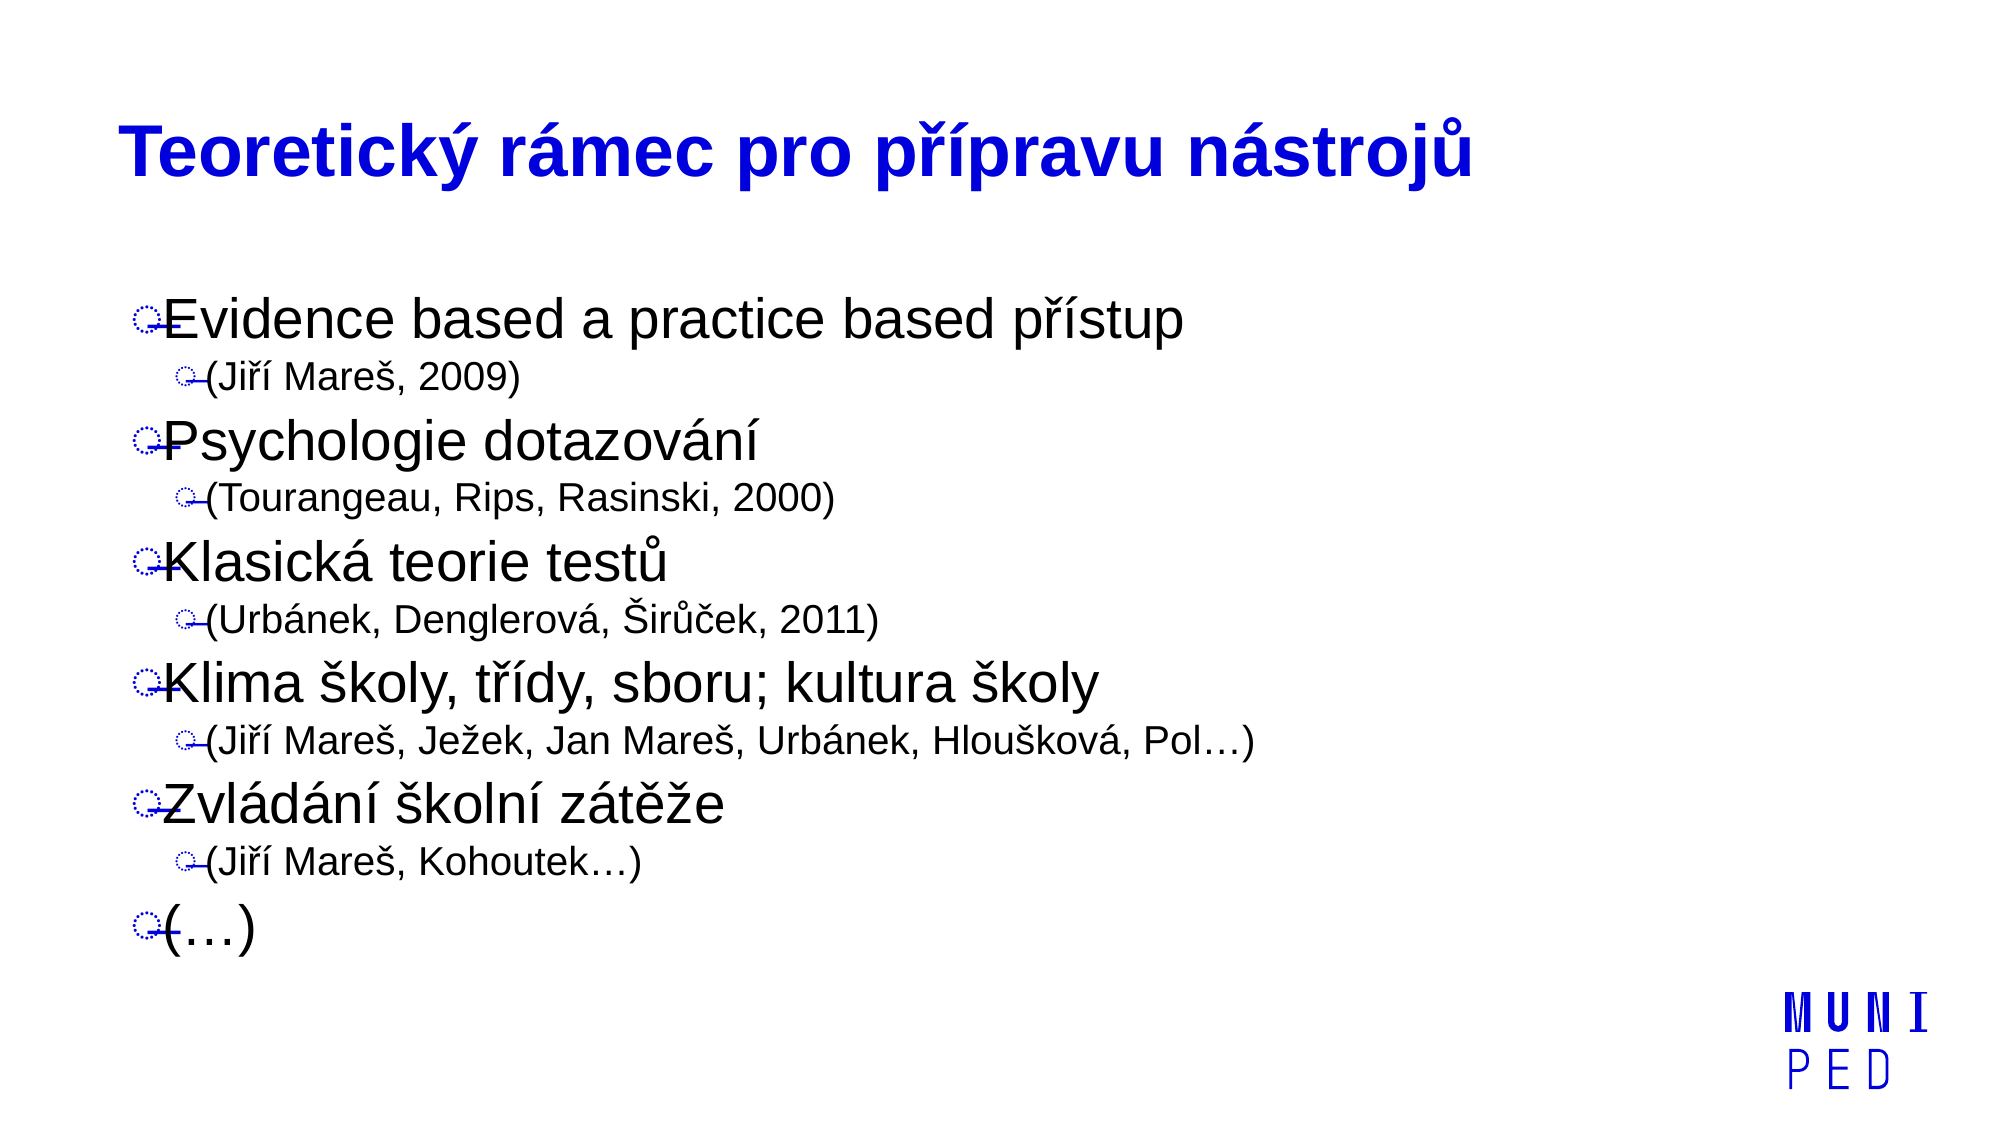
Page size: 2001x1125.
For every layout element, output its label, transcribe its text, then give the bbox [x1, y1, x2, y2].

title Teoretický rámec pro přípravu nástrojů [118, 118, 1883, 193]
list Evidence based a practice based přístup (Jiří Mareš, 2009) Psychologie dotazování (Tourangeau, Rips, Rasinski, 2000) Klasická teorie testů (Urbánek, Denglerová, Širůček, 2011) Klima školy, třídy, sboru; kultura školy (Jiří Mareš, Ježek, Jan Mareš, Urbánek, Hloušková, Pol…) Zvládání školní zátěže (Jiří Mareš, Kohoutek…) (…) [118, 277, 1883, 957]
